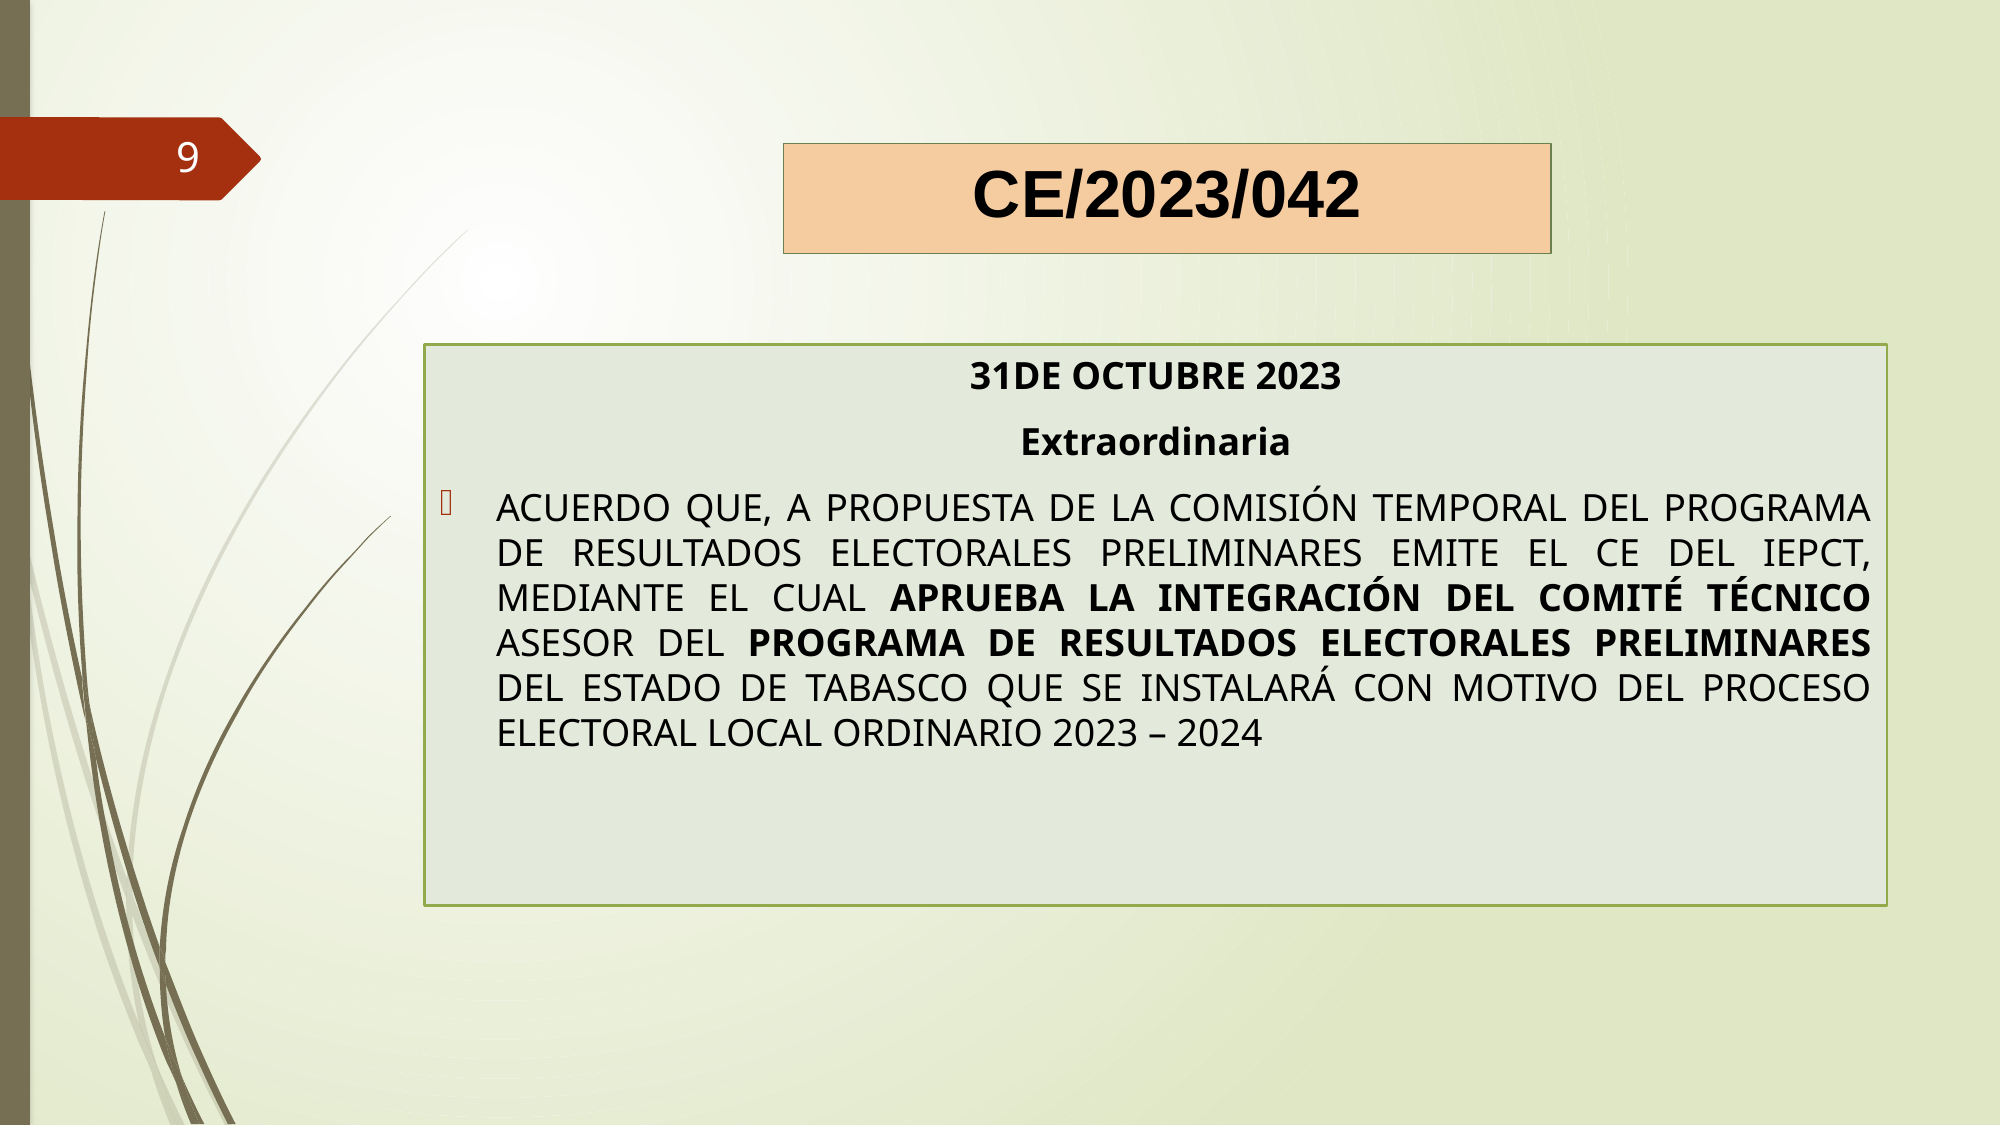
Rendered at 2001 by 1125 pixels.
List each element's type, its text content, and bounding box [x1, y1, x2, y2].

text_box CE/2023/042 [783, 143, 1552, 254]
slide_number 9 [87, 129, 216, 190]
text_box 31DE OCTUBRE 2023 Extraordinaria ACUERDO QUE, A PROPUESTA DE LA COMISIÓN TEMPORAL DEL PROGRAMA DE RESULTADOS ELECTORALES PRELIMINARES EMITE EL CE DEL IEPCT, MEDIANTE EL CUAL APRUEBA LA INTEGRACIÓN DEL COMITÉ TÉCNICO ASESOR DEL PROGRAMA DE RESULTADOS ELECTORALES PRELIMINARES DEL ESTADO DE TABASCO QUE SE INSTALARÁ CON MOTIVO DEL PROCESO ELECTORAL LOCAL ORDINARIO 2023 – 2024 [423, 343, 1888, 907]
